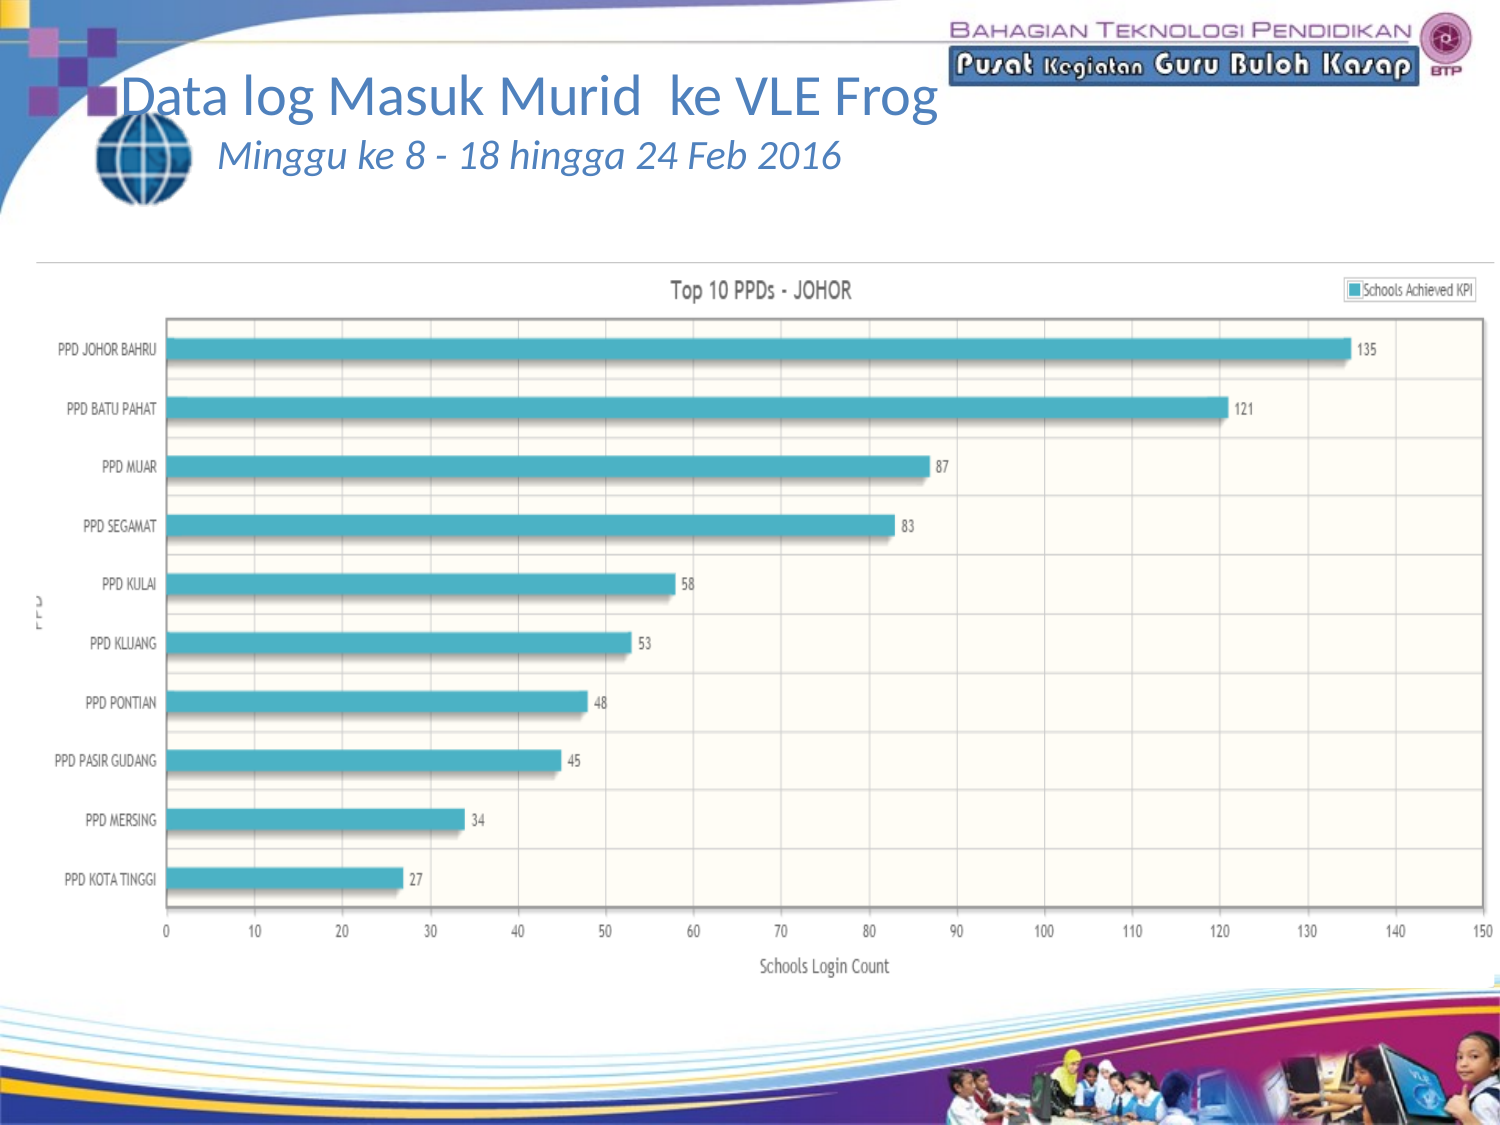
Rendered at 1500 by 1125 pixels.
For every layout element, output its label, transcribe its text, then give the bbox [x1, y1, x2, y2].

picture [0, 0, 1500, 1125]
text_box Data log Masuk Murid ke VLE Frog Minggu ke 8 - 18 hingga 24 Feb 2016 [0, 49, 1060, 185]
